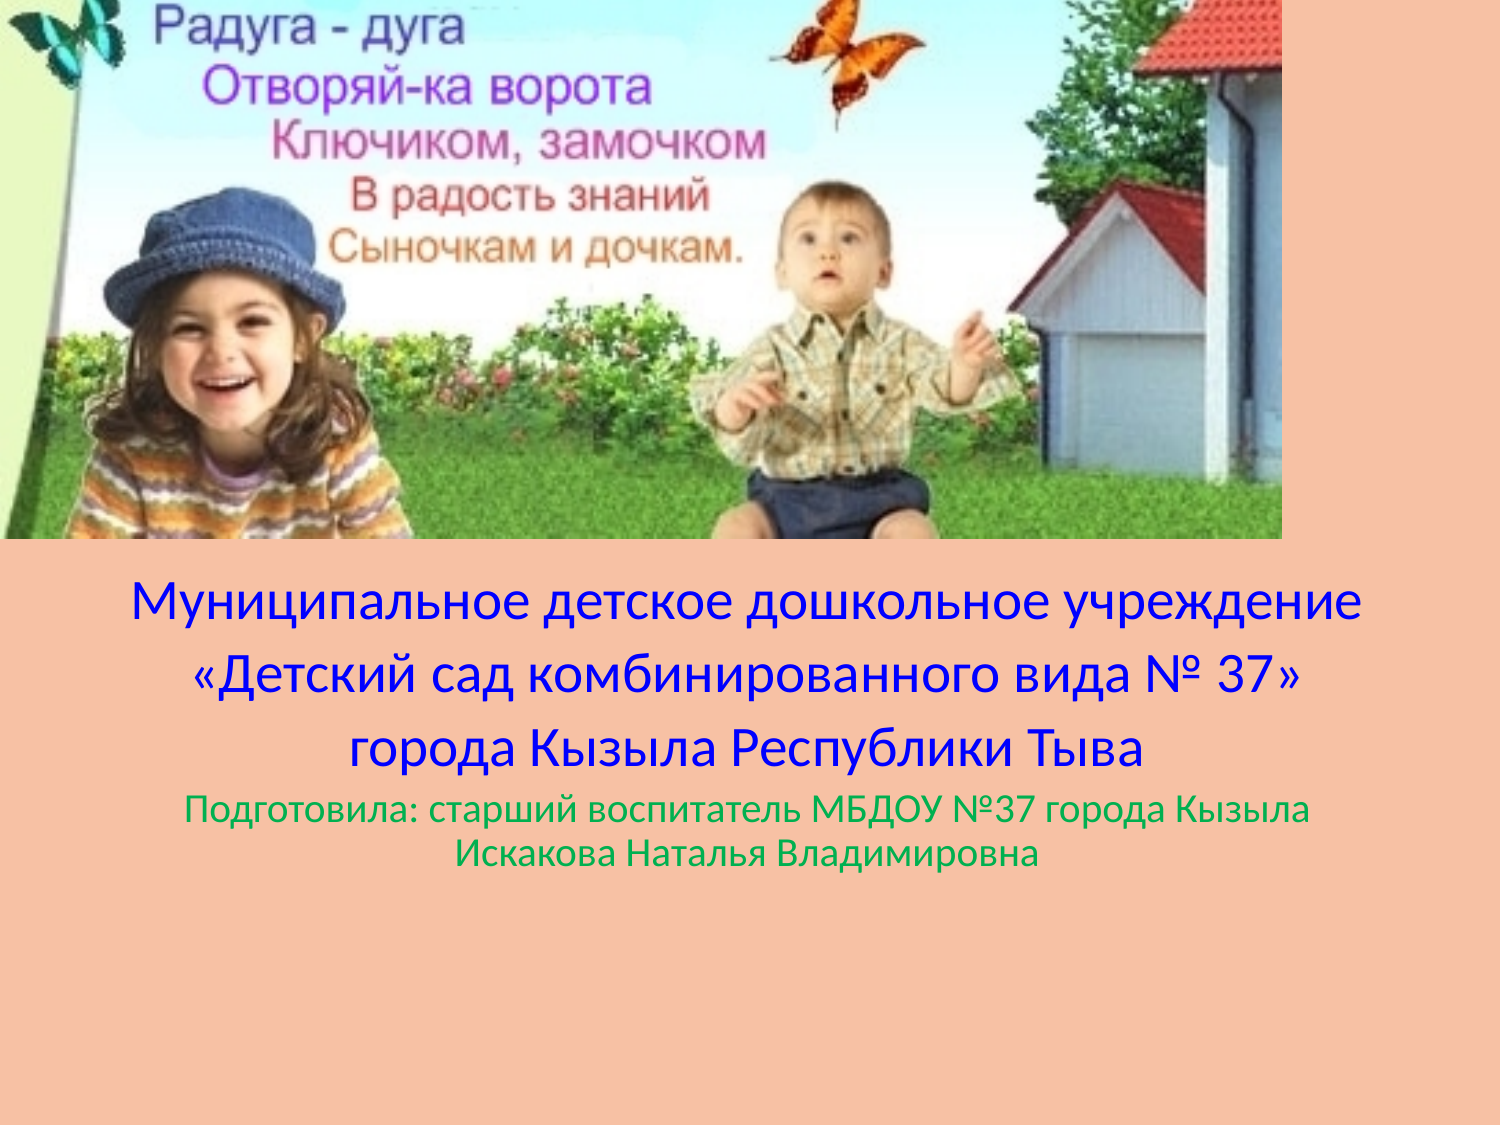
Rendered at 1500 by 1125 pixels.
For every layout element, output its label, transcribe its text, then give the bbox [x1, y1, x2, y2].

picture [0, 0, 1282, 539]
subtitle Муниципальное детское дошкольное учреждение «Детский сад комбинированного вида № 37» города Кызыла Республики Тыва Подготовила: старший воспитатель МБДОУ №37 города Кызыла Искакова Наталья Владимировна [100, 562, 1395, 925]
